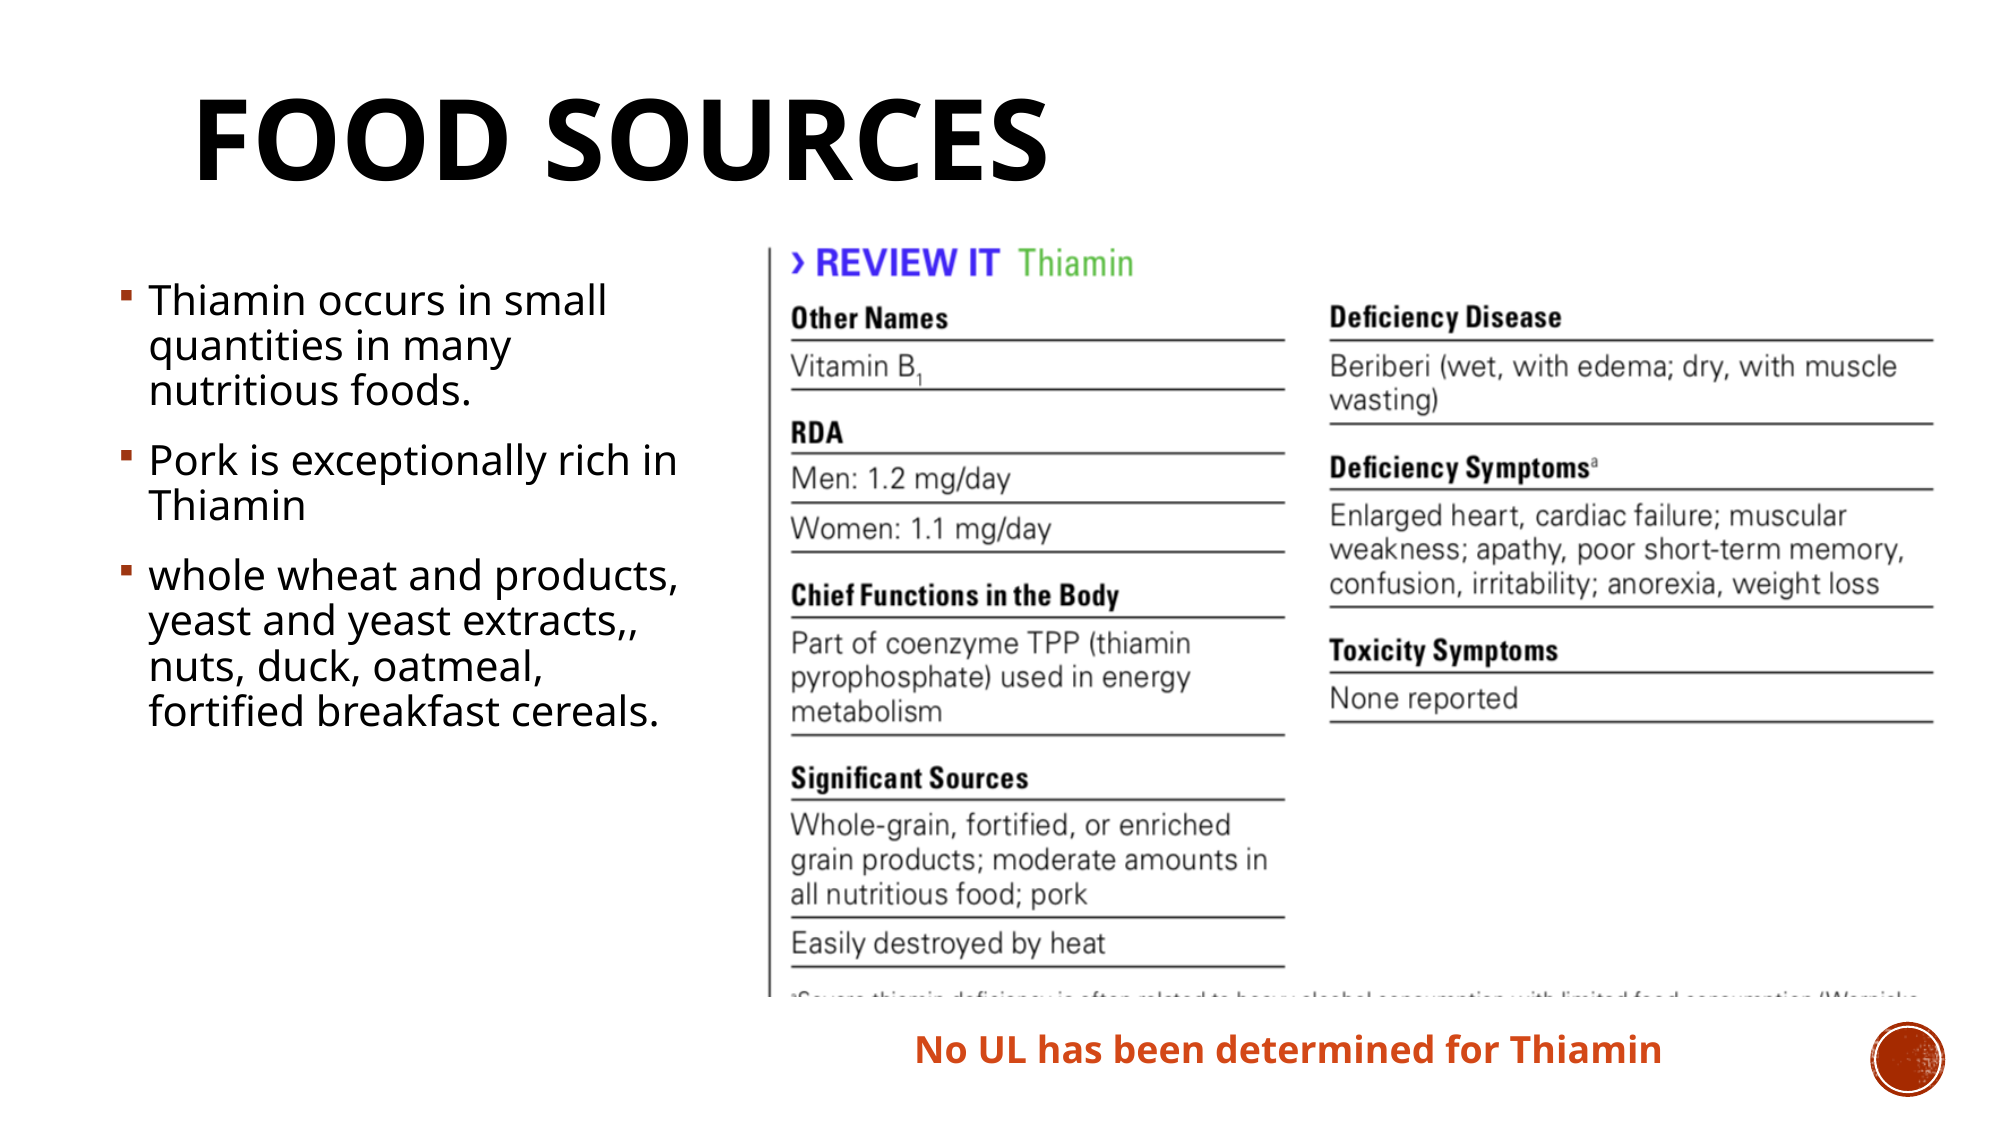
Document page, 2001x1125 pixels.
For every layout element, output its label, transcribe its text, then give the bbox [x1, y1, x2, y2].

text_box No UL has been determined for Thiamin [899, 1018, 1679, 1124]
picture [694, 211, 2000, 997]
list Thiamin occurs in small quantities in many nutritious foods. Pork is exceptionally rich in Thiamin whole wheat and products, yeast and yeast extracts,, nuts, duck, oatmeal, fortified breakfast cereals. [103, 272, 694, 885]
title Food sources [175, 79, 1826, 272]
